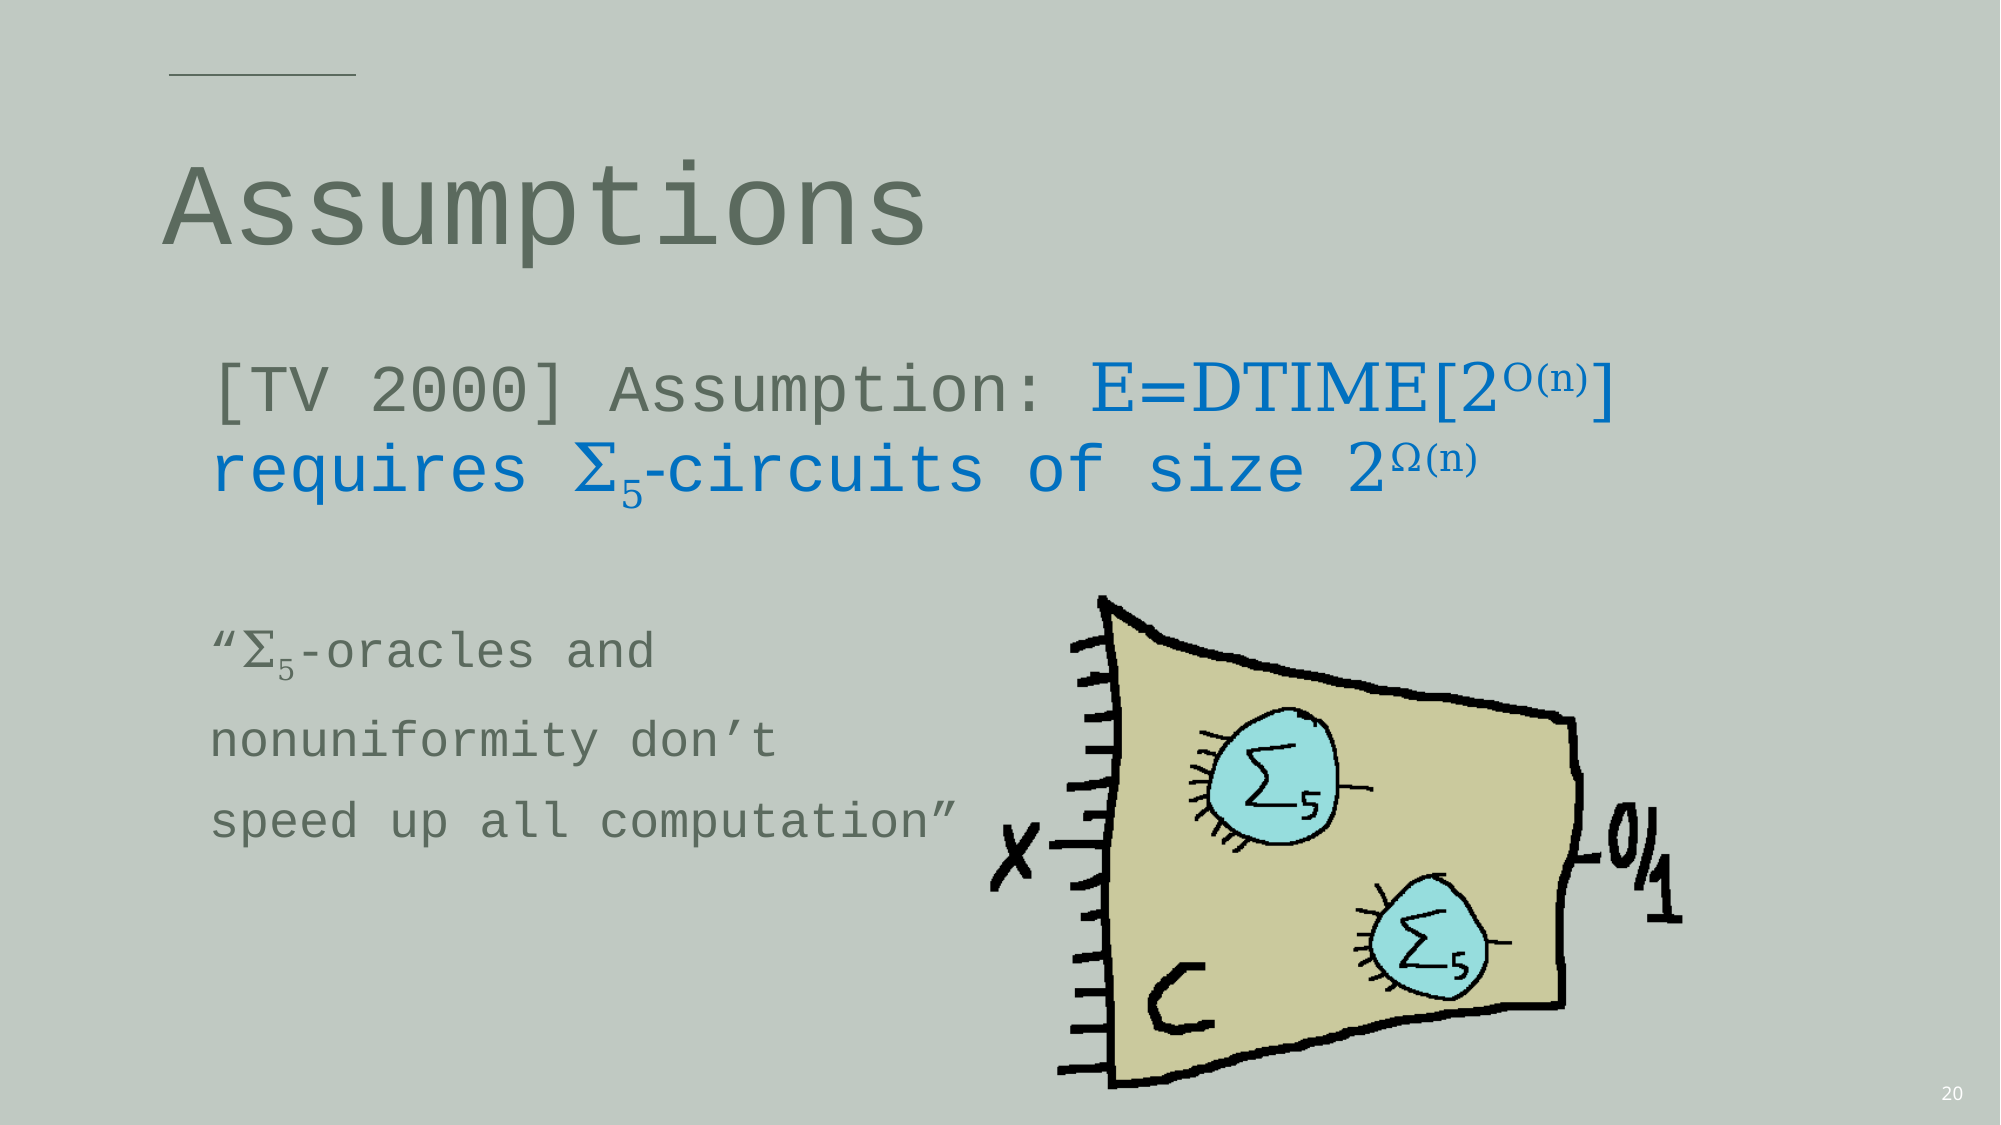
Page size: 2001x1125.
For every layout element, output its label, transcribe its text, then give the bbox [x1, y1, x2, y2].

list [TV 2000] Assumption: E=DTIME[2O(n)] requires Σ5-circuits of size 2Ω(n) “Σ5-oracles and nonuniformity don’t speed up all computation” [194, 337, 1814, 1125]
picture [981, 546, 1686, 1125]
title Assumptions [147, 94, 1814, 319]
slide_number 20 [1814, 1064, 1979, 1124]
